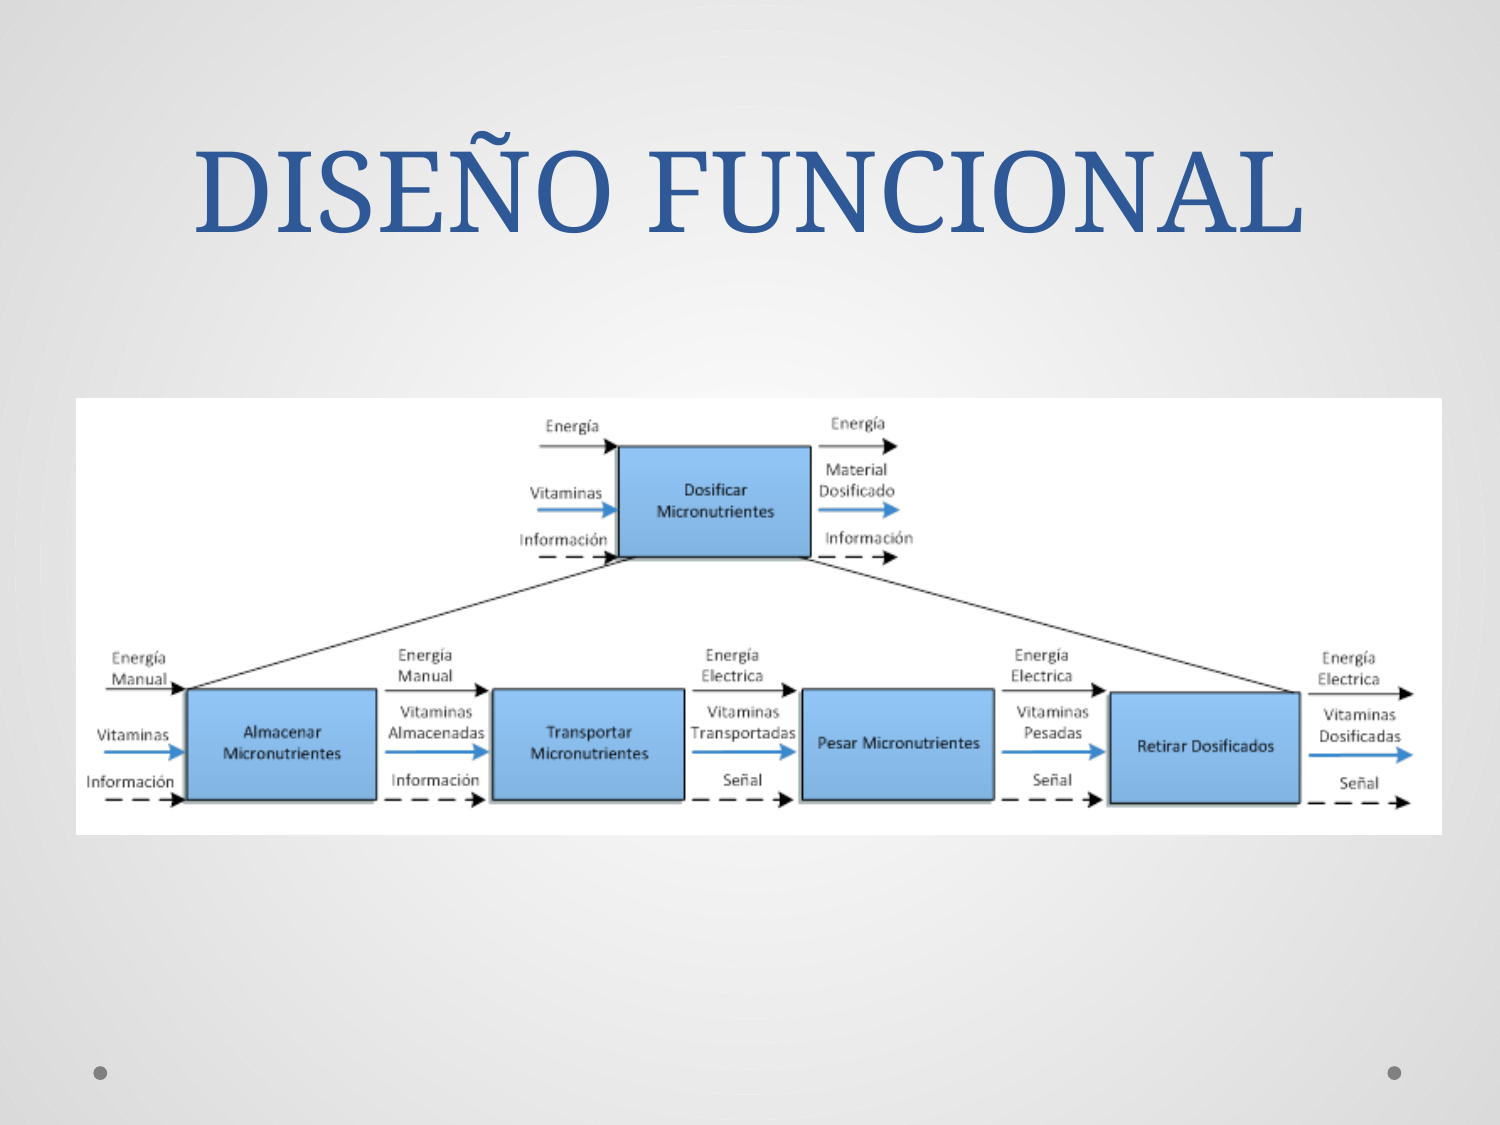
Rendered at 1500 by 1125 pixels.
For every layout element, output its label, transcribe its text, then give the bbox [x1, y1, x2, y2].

title DISEÑO FUNCIONAL [75, 1, 1425, 263]
picture [76, 397, 1442, 835]
